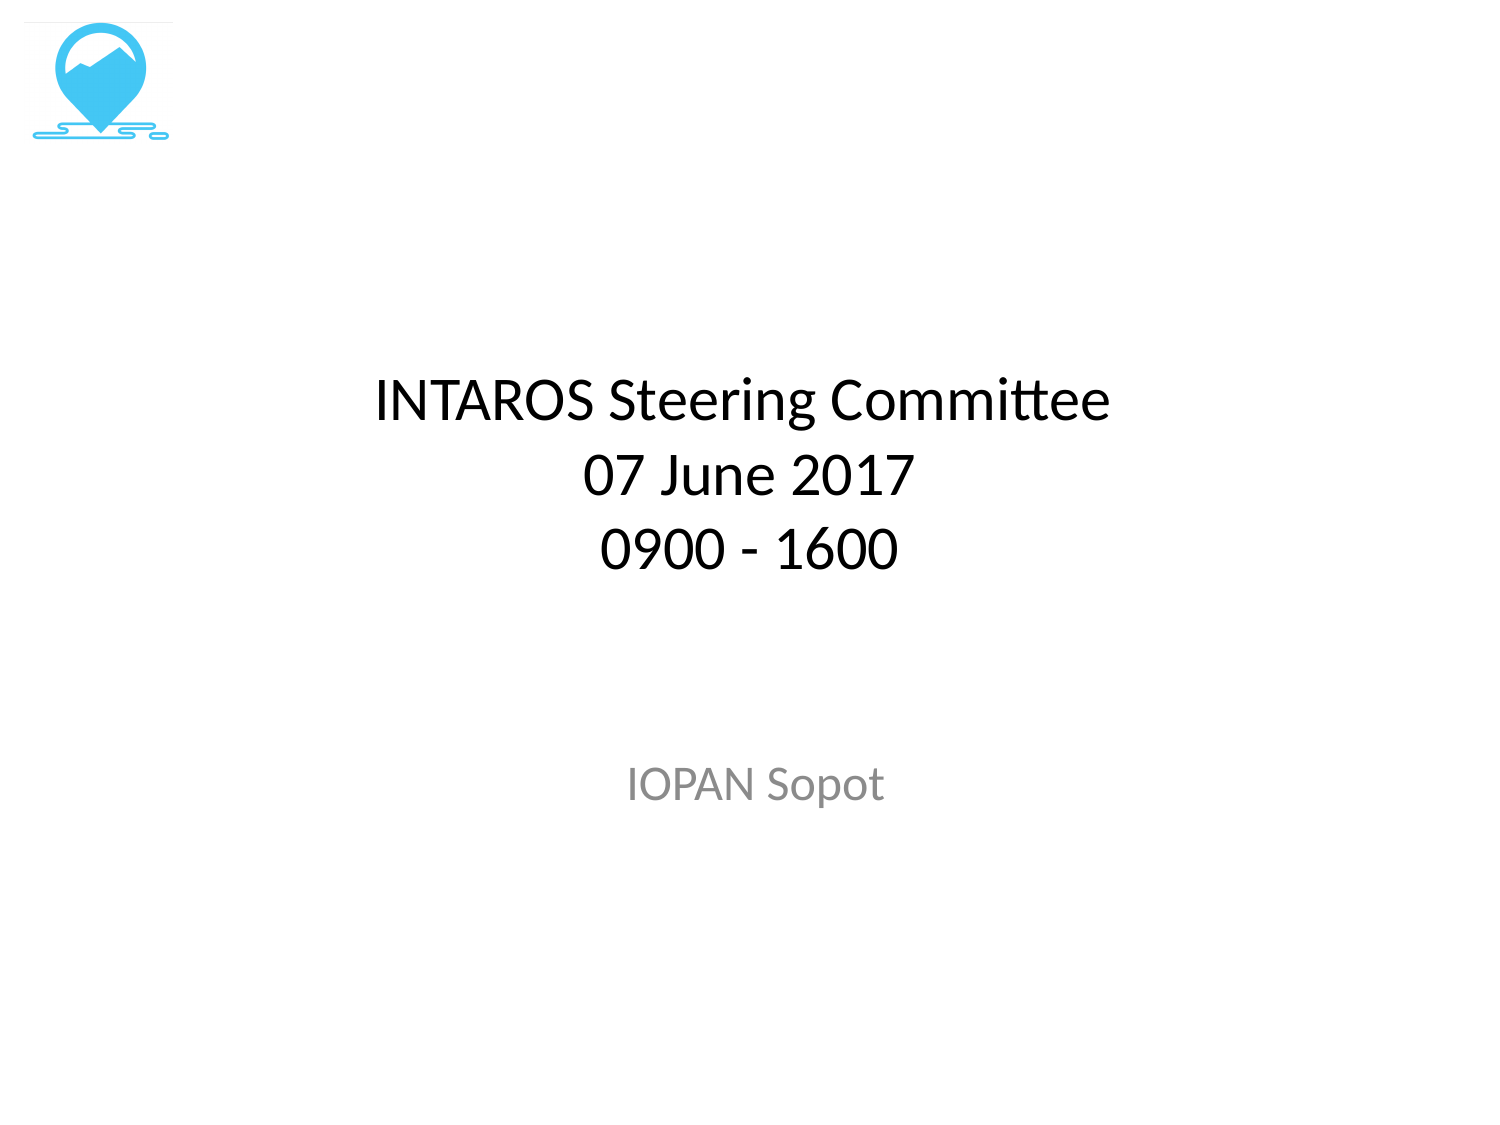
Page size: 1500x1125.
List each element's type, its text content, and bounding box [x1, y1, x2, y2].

title INTAROS Steering Committee 07 June 2017 0900 - 1600 [112, 349, 1388, 591]
subtitle IOPAN Sopot [135, 743, 1388, 1031]
picture [24, 22, 173, 144]
